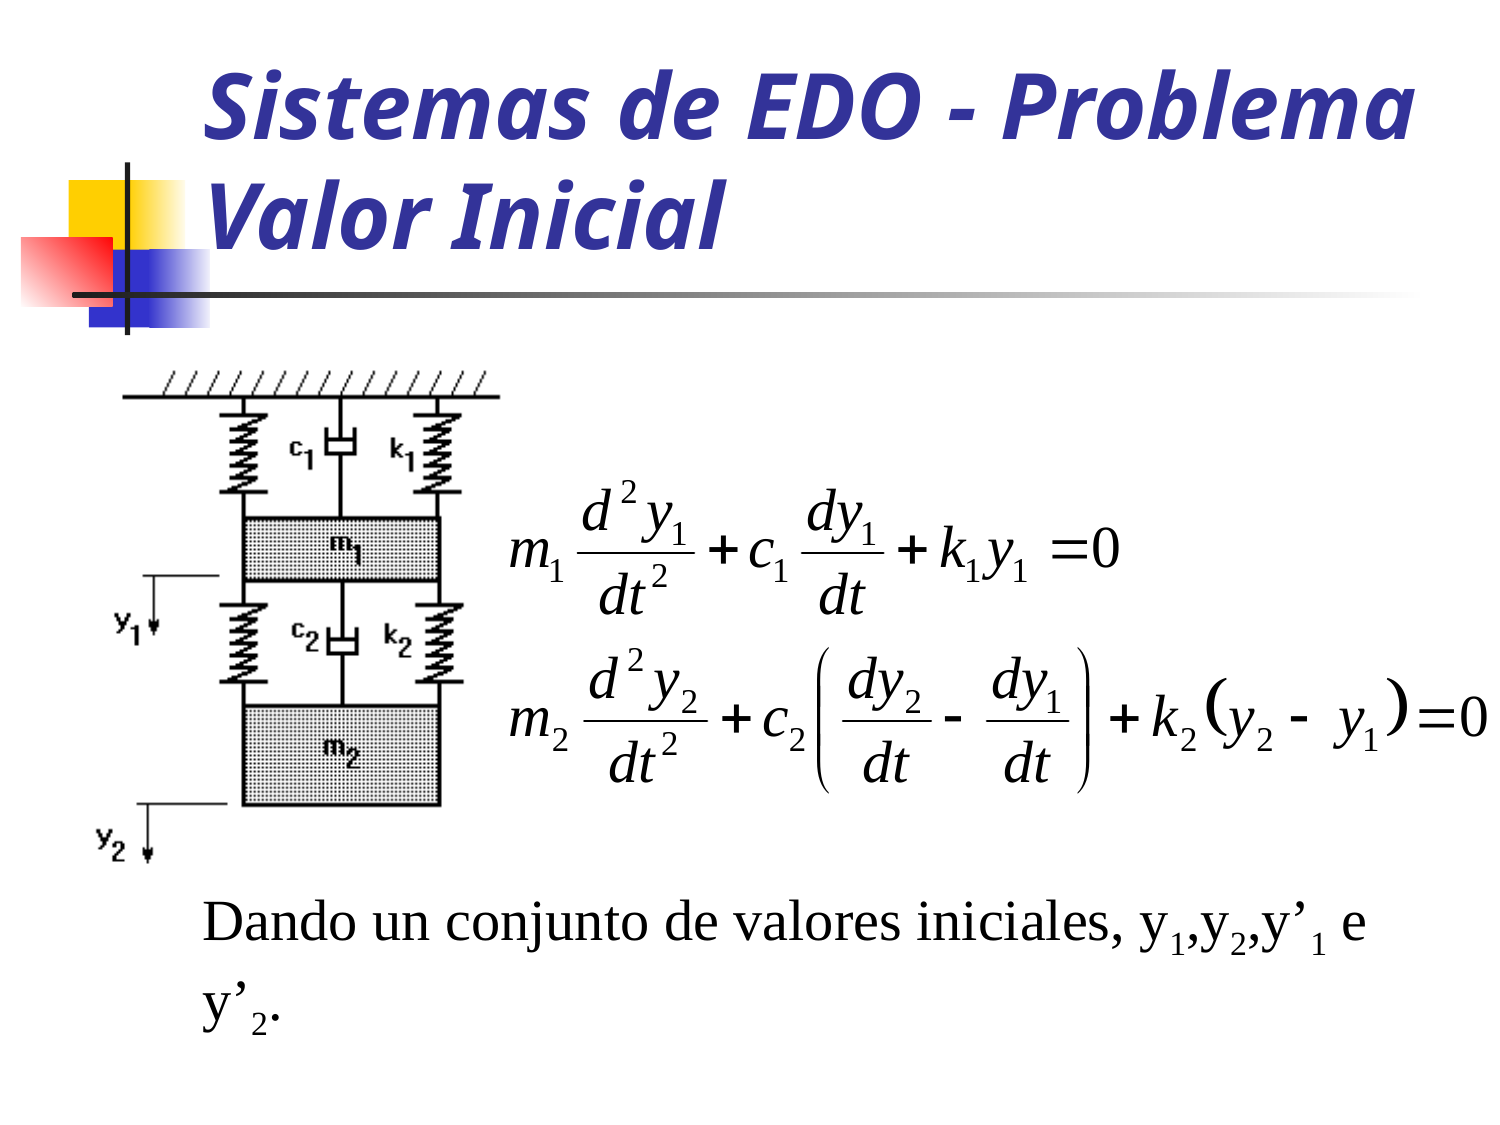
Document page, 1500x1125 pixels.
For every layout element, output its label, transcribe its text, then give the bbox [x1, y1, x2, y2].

title Sistemas de EDO - Problema Valor Inicial [188, 34, 1468, 276]
picture [12, 337, 776, 976]
text_box Dando un conjunto de valores iniciales, y1,y2,y’1 e y’2. [187, 874, 1436, 1049]
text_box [499, 466, 1500, 805]
